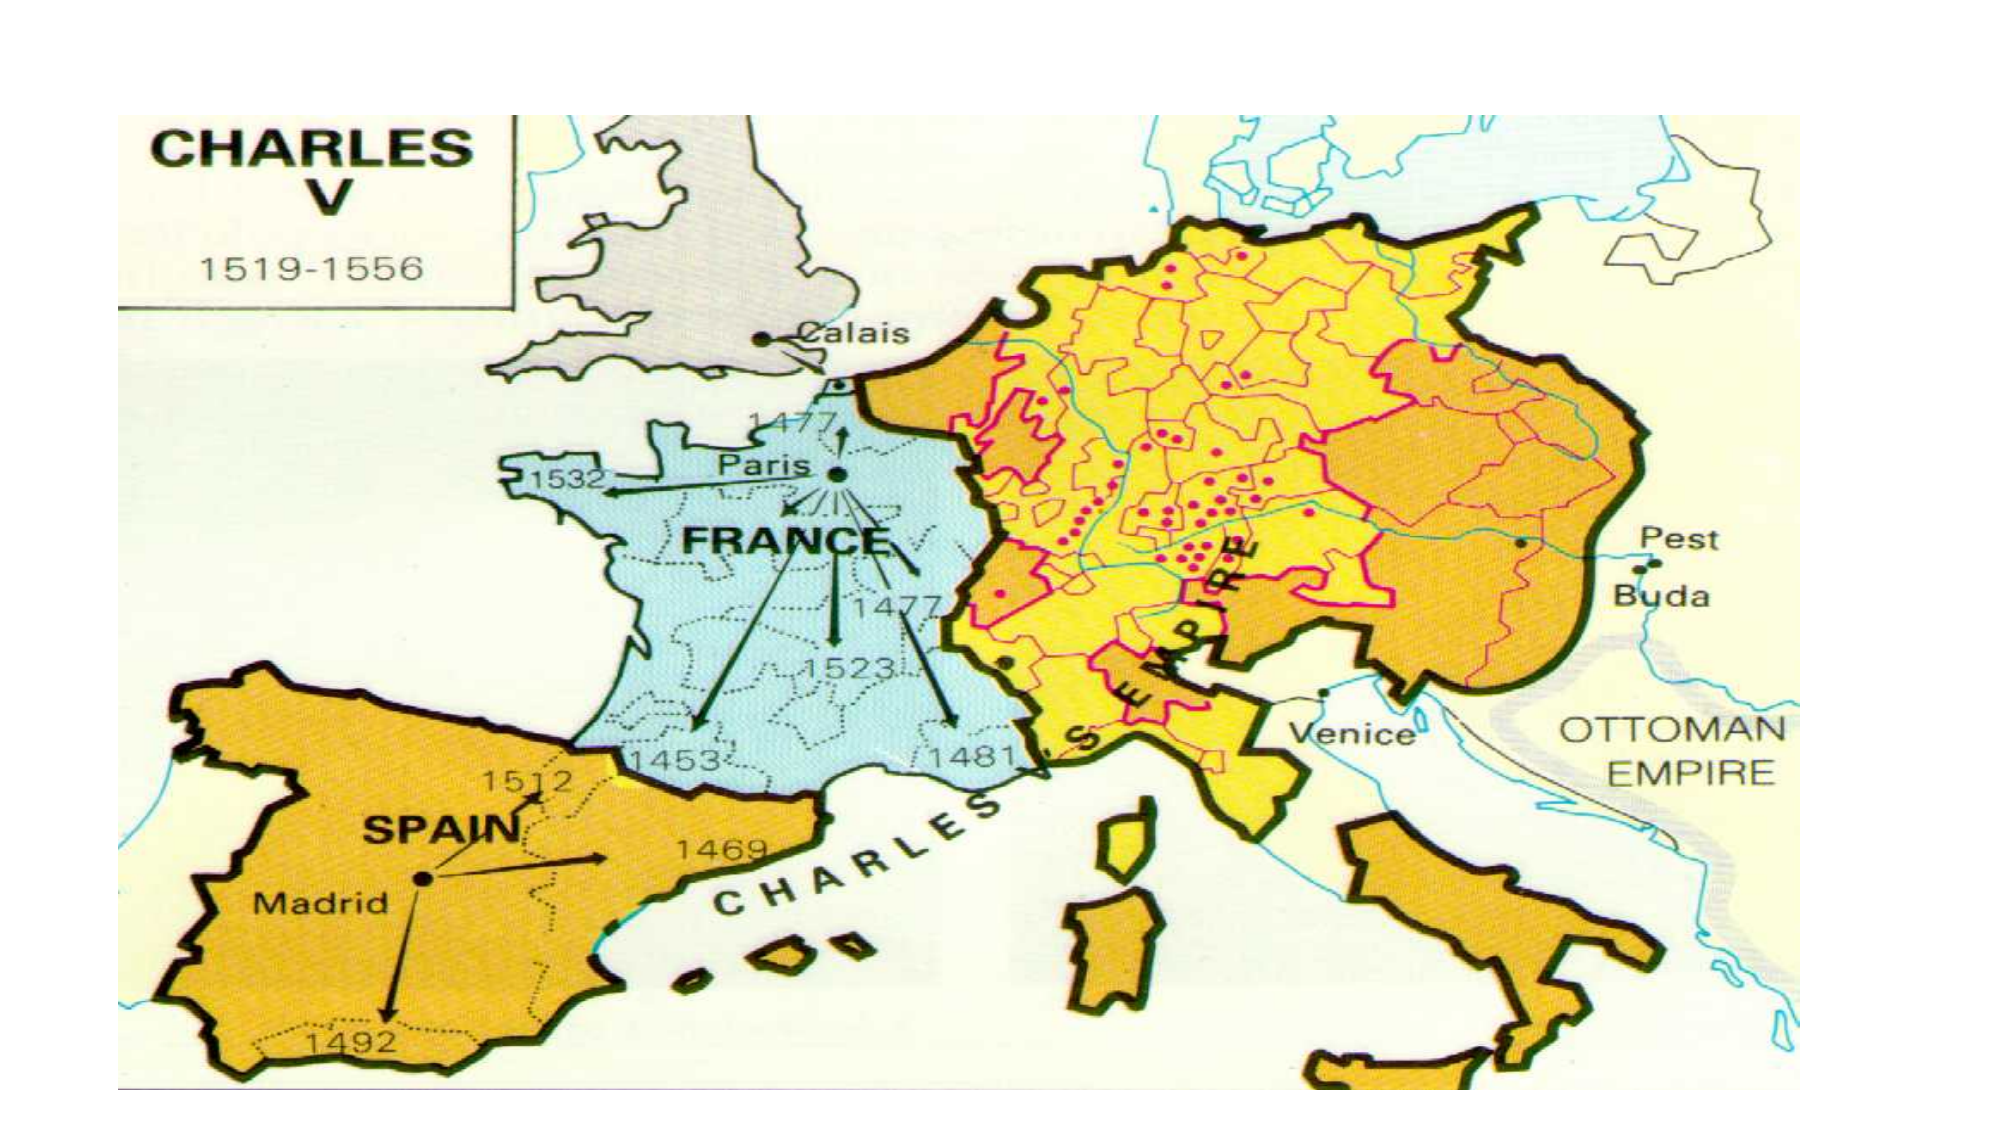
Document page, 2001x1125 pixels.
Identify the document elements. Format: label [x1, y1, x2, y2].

picture [118, 115, 1800, 1091]
